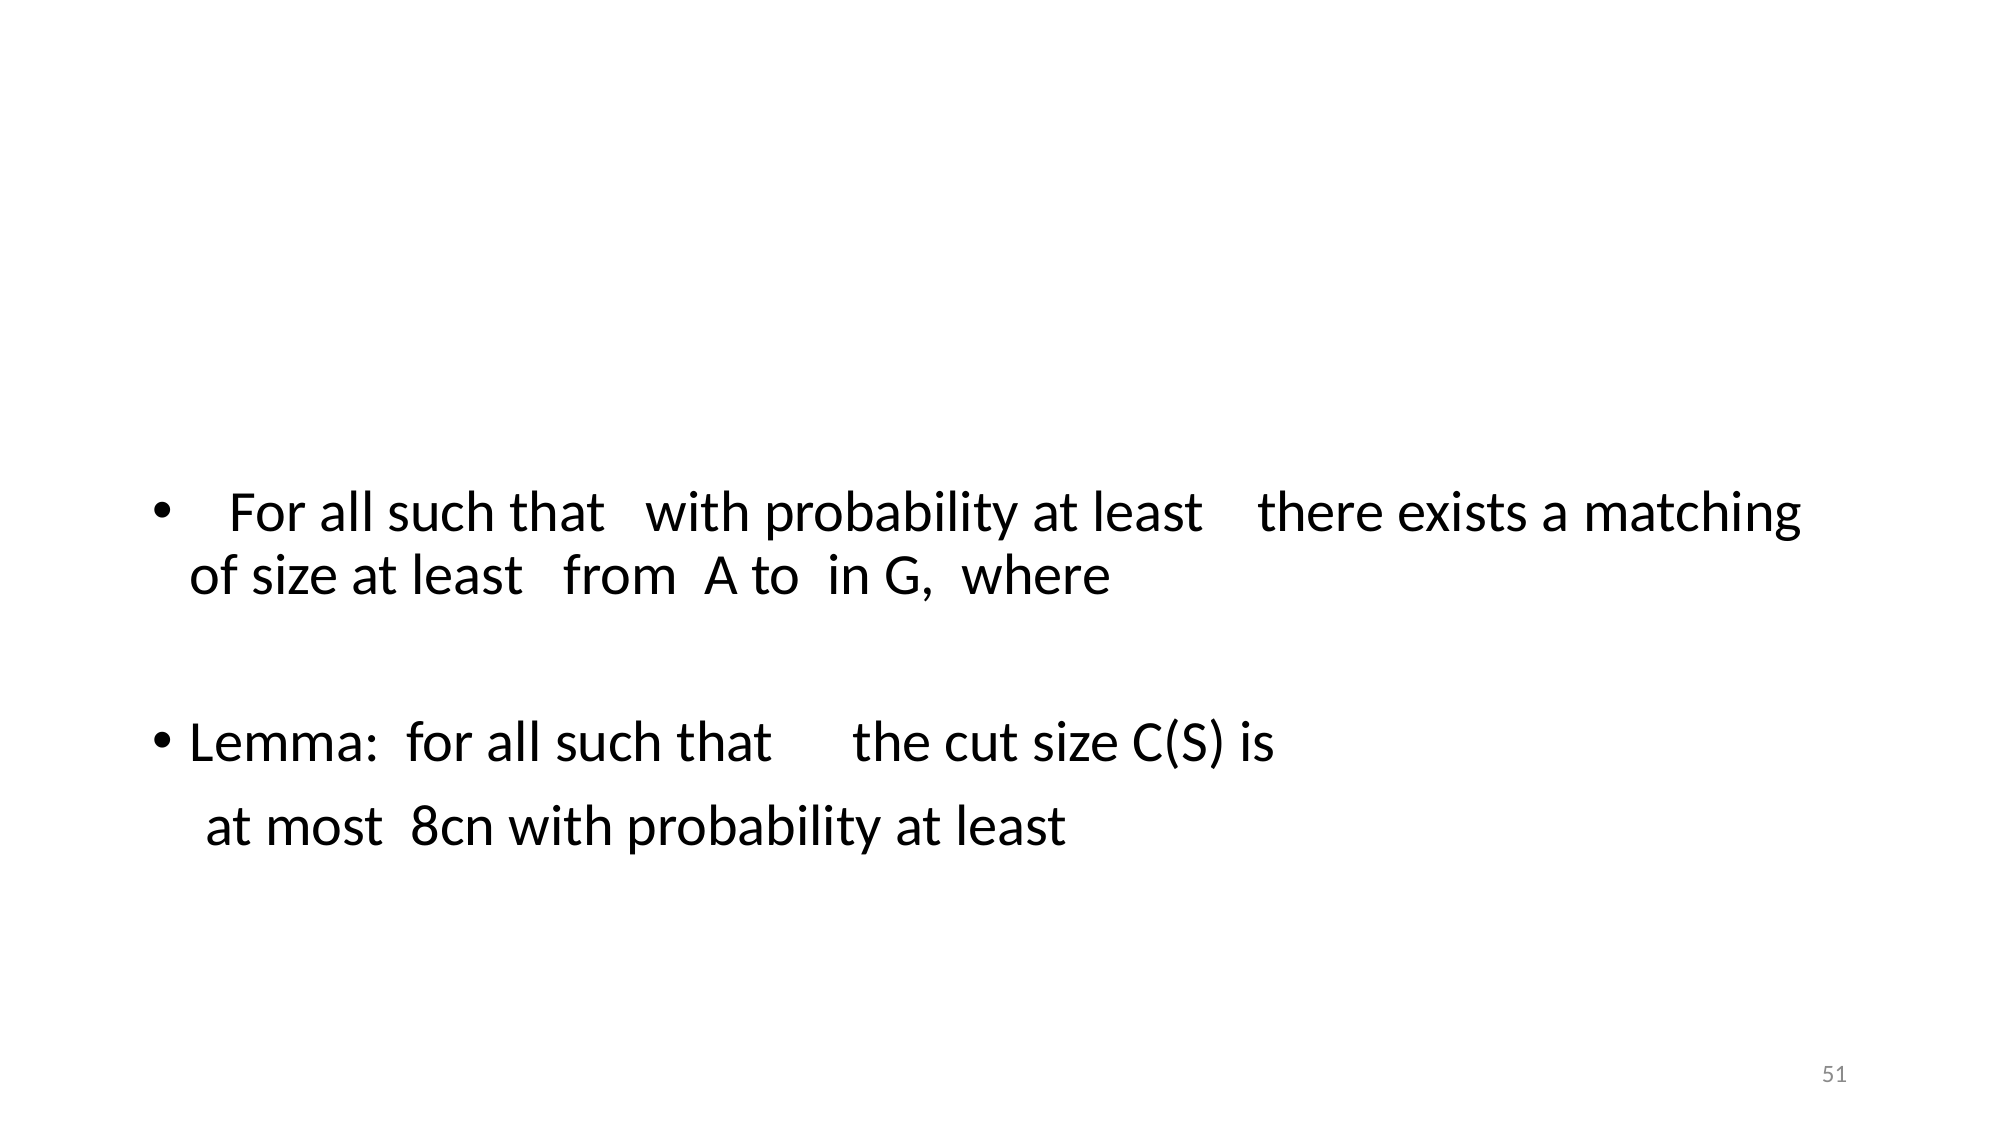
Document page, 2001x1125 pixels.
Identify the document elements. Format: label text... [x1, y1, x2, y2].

slide_number 51 [1412, 1042, 1863, 1103]
